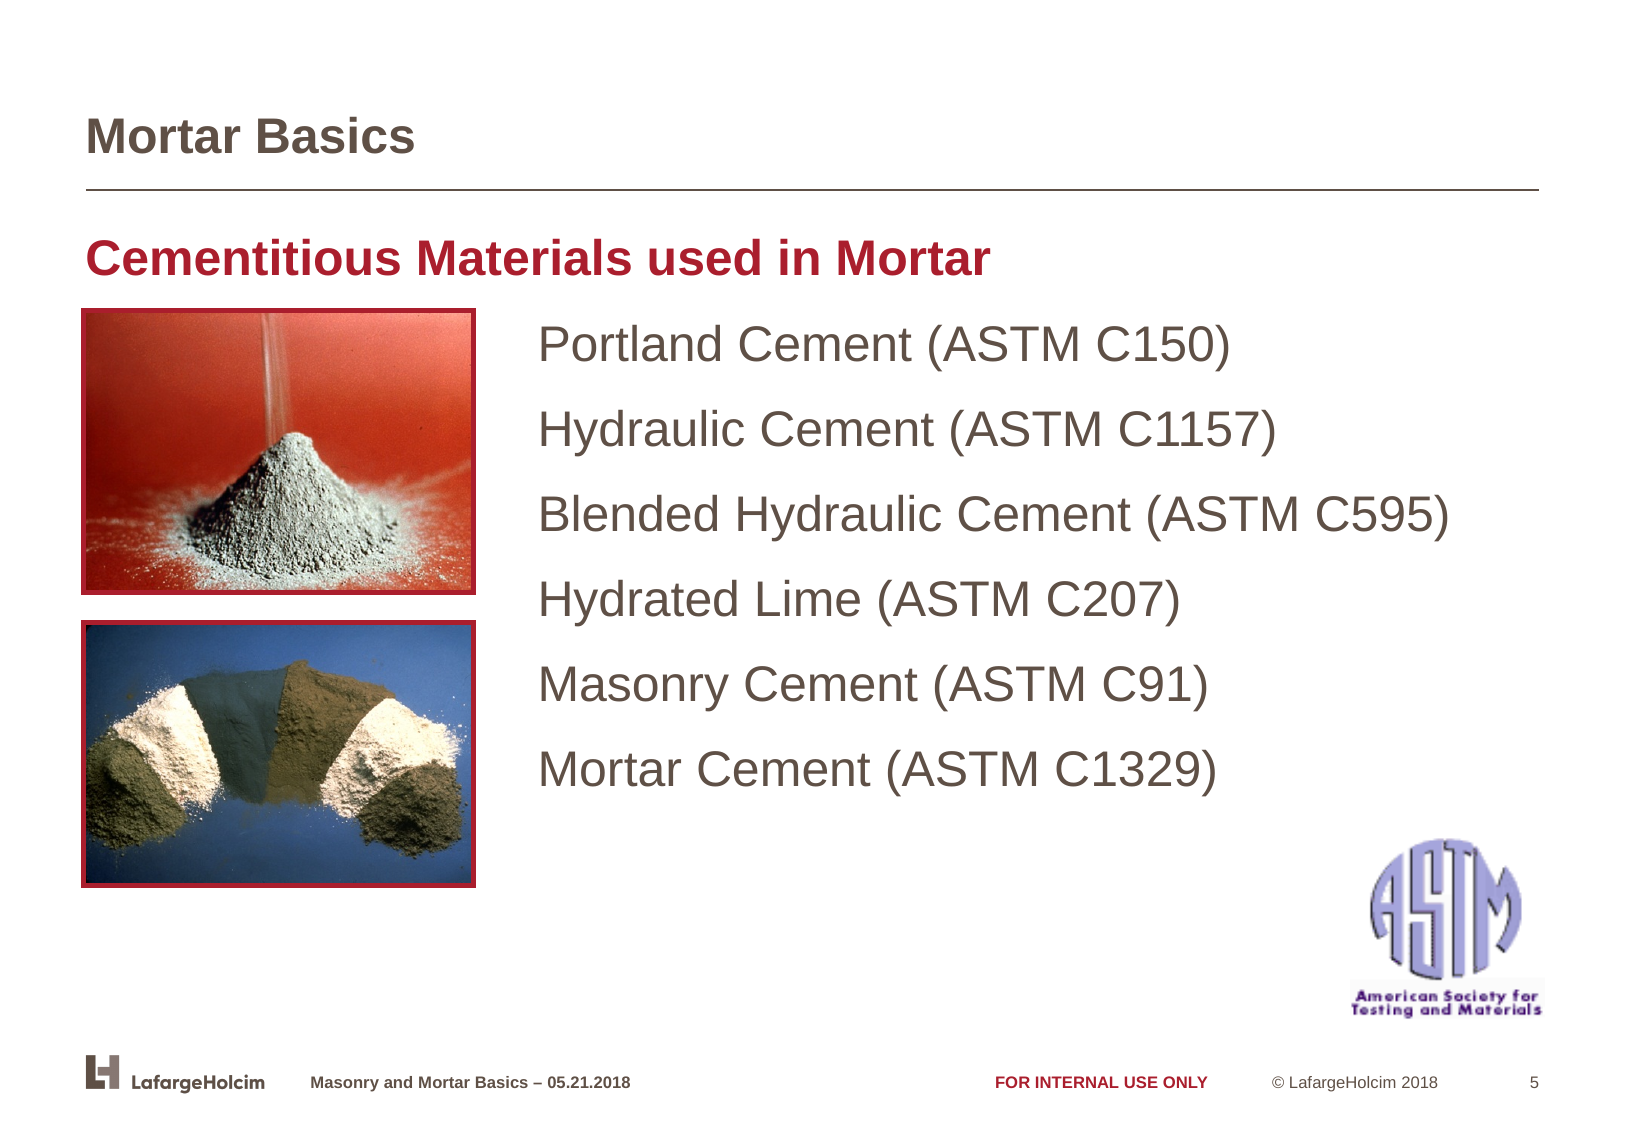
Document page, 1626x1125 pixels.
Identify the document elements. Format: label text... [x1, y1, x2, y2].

text_box Cementitious Materials used in Mortar [85, 224, 1173, 312]
picture [1349, 837, 1551, 1026]
picture [85, 312, 472, 591]
slide_number 5 [1468, 1064, 1539, 1093]
picture [85, 624, 472, 884]
slide_number FOR INTERNAL USE ONLY [936, 1064, 1209, 1092]
text_box Masonry and Mortar Basics – 05.21.2018 [310, 1064, 925, 1092]
text_box Mortar Basics [85, 31, 1539, 171]
text_box Portland Cement (ASTM C150) Hydraulic Cement (ASTM C1157) Blended Hydraulic Cement (ASTM C595) Hydrated Lime (ASTM C207) Masonry Cement (ASTM C91) Mortar Cement (ASTM C1329) [537, 311, 1575, 850]
